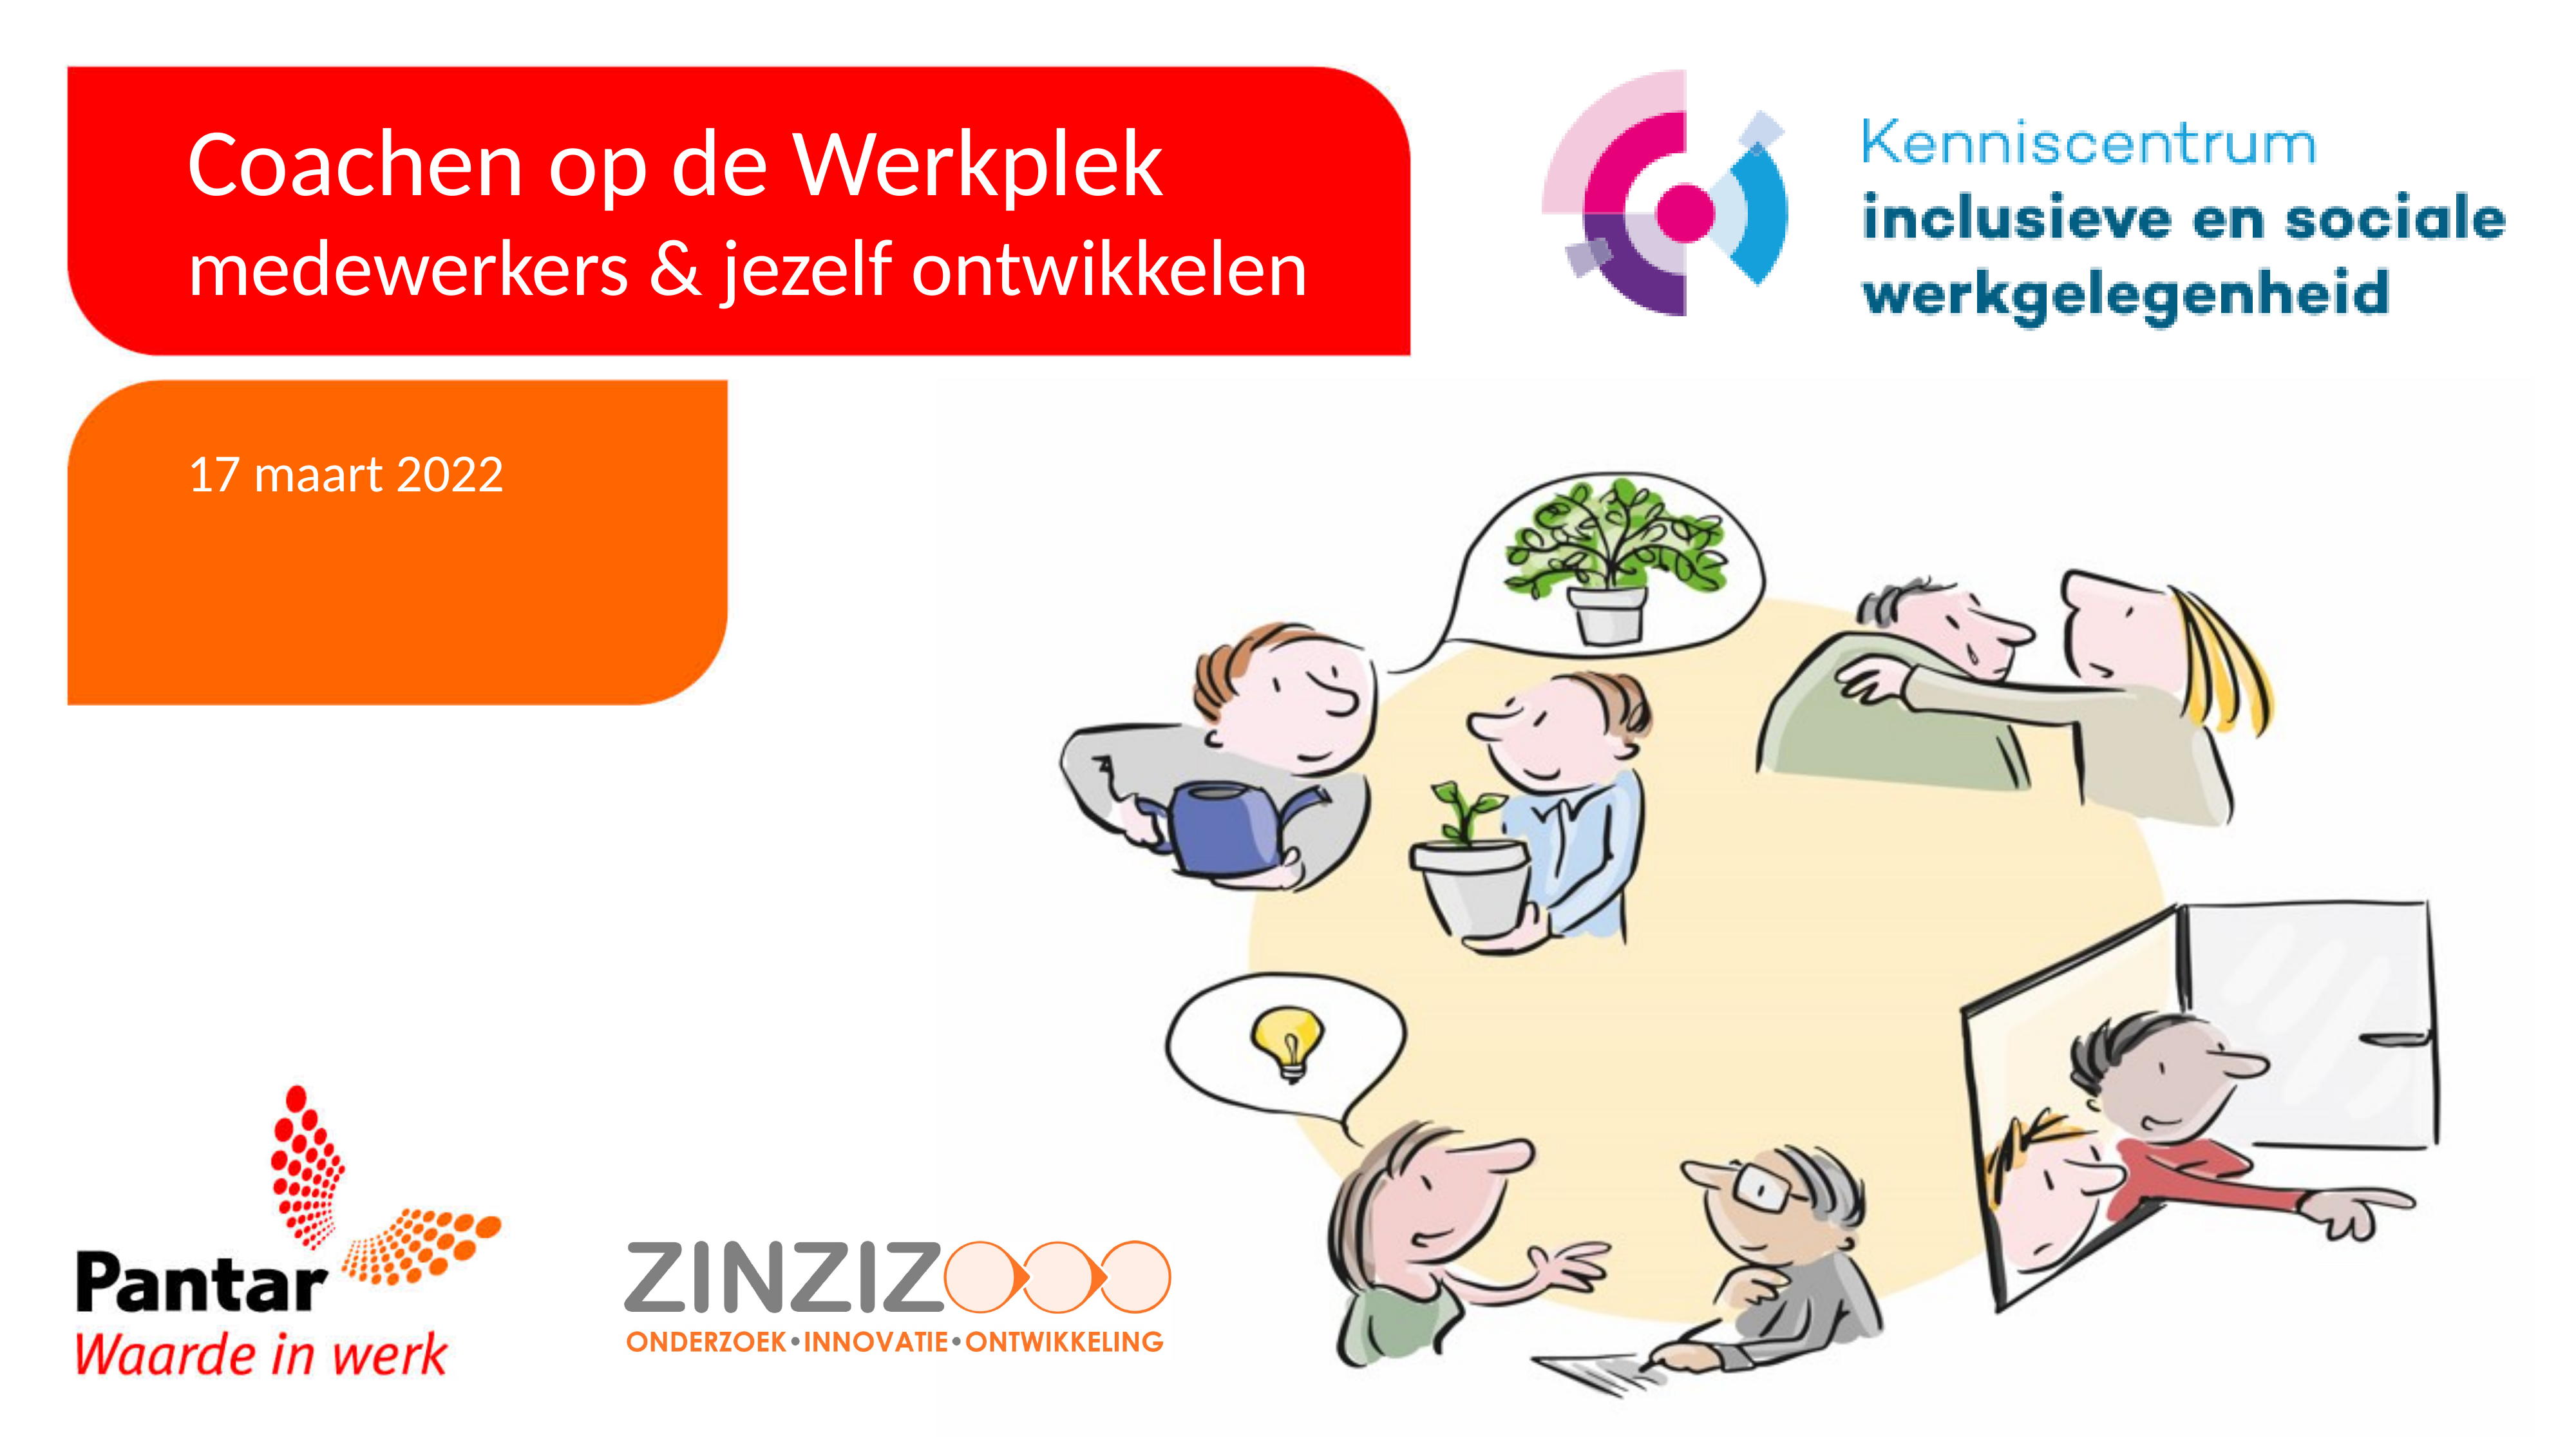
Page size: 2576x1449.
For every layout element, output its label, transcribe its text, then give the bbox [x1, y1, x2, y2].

subtitle 17 maart 2022 [176, 428, 680, 610]
title Coachen op de Werkplek medewerkers & jezelf ontwikkelen [176, 88, 1435, 332]
picture [0, 0, 2576, 1449]
